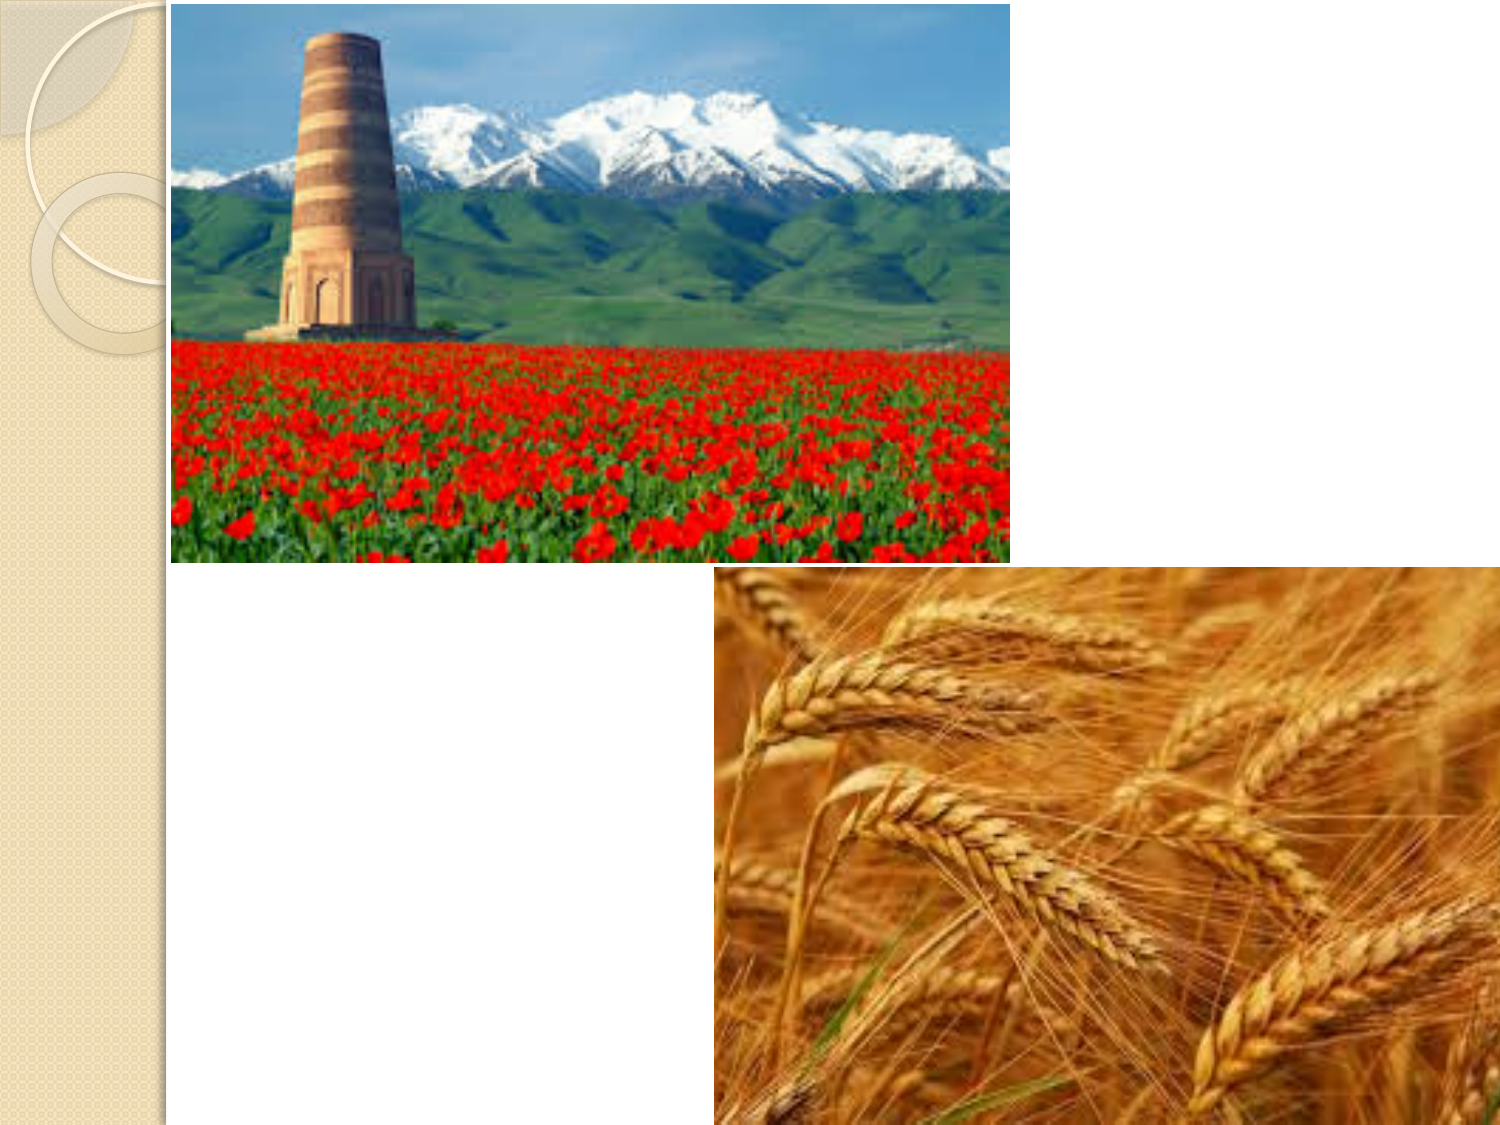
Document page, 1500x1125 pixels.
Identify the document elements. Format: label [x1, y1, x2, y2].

picture [170, 4, 1010, 563]
picture [714, 566, 1500, 1125]
